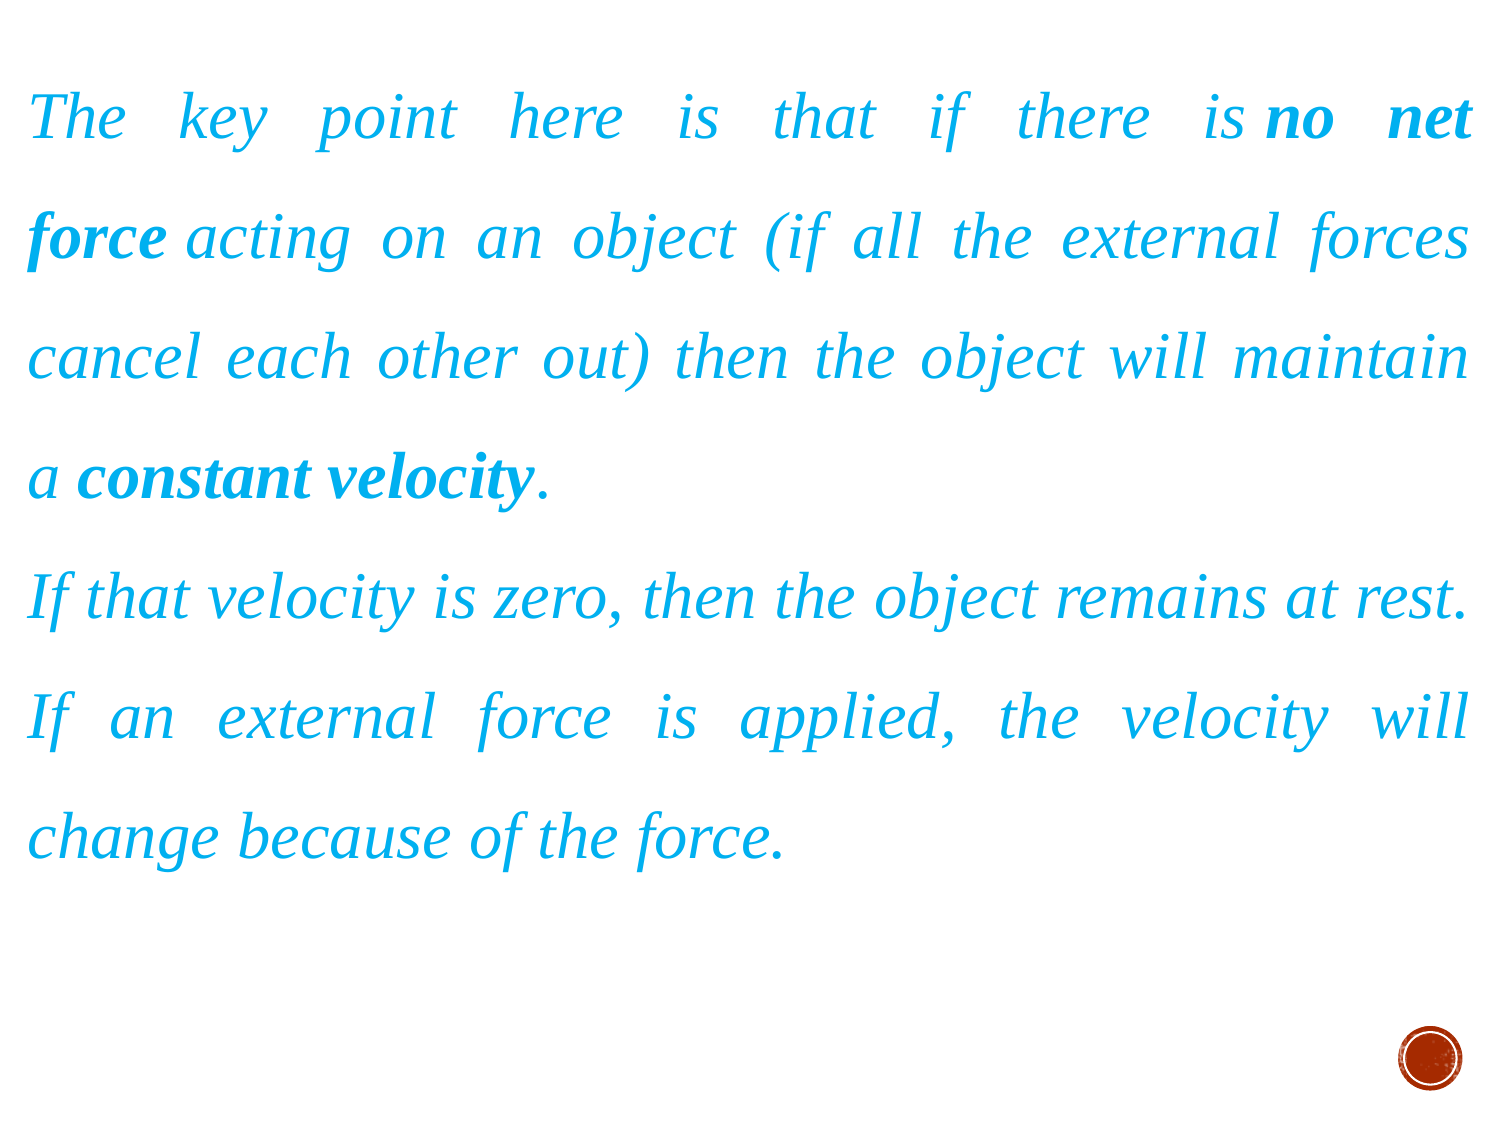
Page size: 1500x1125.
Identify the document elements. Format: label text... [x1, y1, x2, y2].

text_box The key point here is that if there is no net force acting on an object (if all the external forces cancel each other out) then the object will maintain a constant velocity. If that velocity is zero, then the object remains at rest. If an external force is applied, the velocity will change because of the force. [12, 24, 1488, 880]
